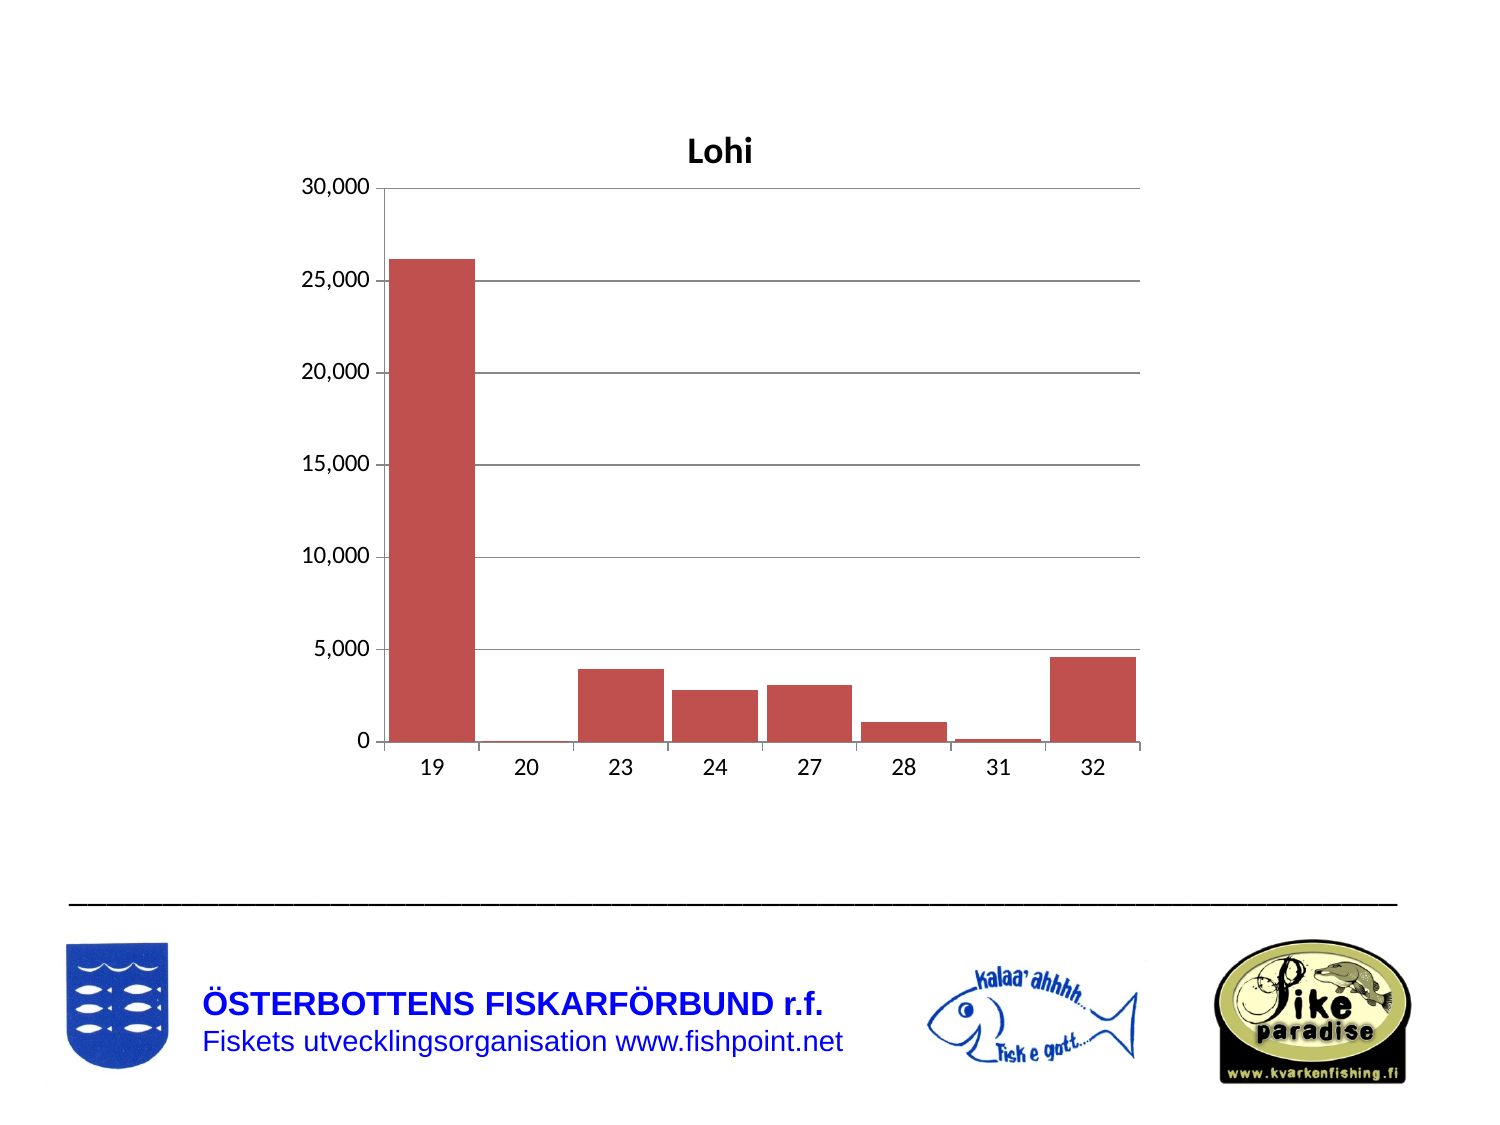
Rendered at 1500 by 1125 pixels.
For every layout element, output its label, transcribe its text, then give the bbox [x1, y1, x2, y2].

text_box _______________________________________________________________________ [54, 856, 1416, 917]
text_box ÖSTERBOTTENS FISKARFÖRBUND r.f. Fiskets utvecklingsorganisation www.fishpoint.net [191, 974, 875, 1065]
chart [277, 101, 1164, 811]
picture [899, 949, 1163, 1087]
picture [37, 912, 188, 1101]
picture [1212, 937, 1413, 1086]
